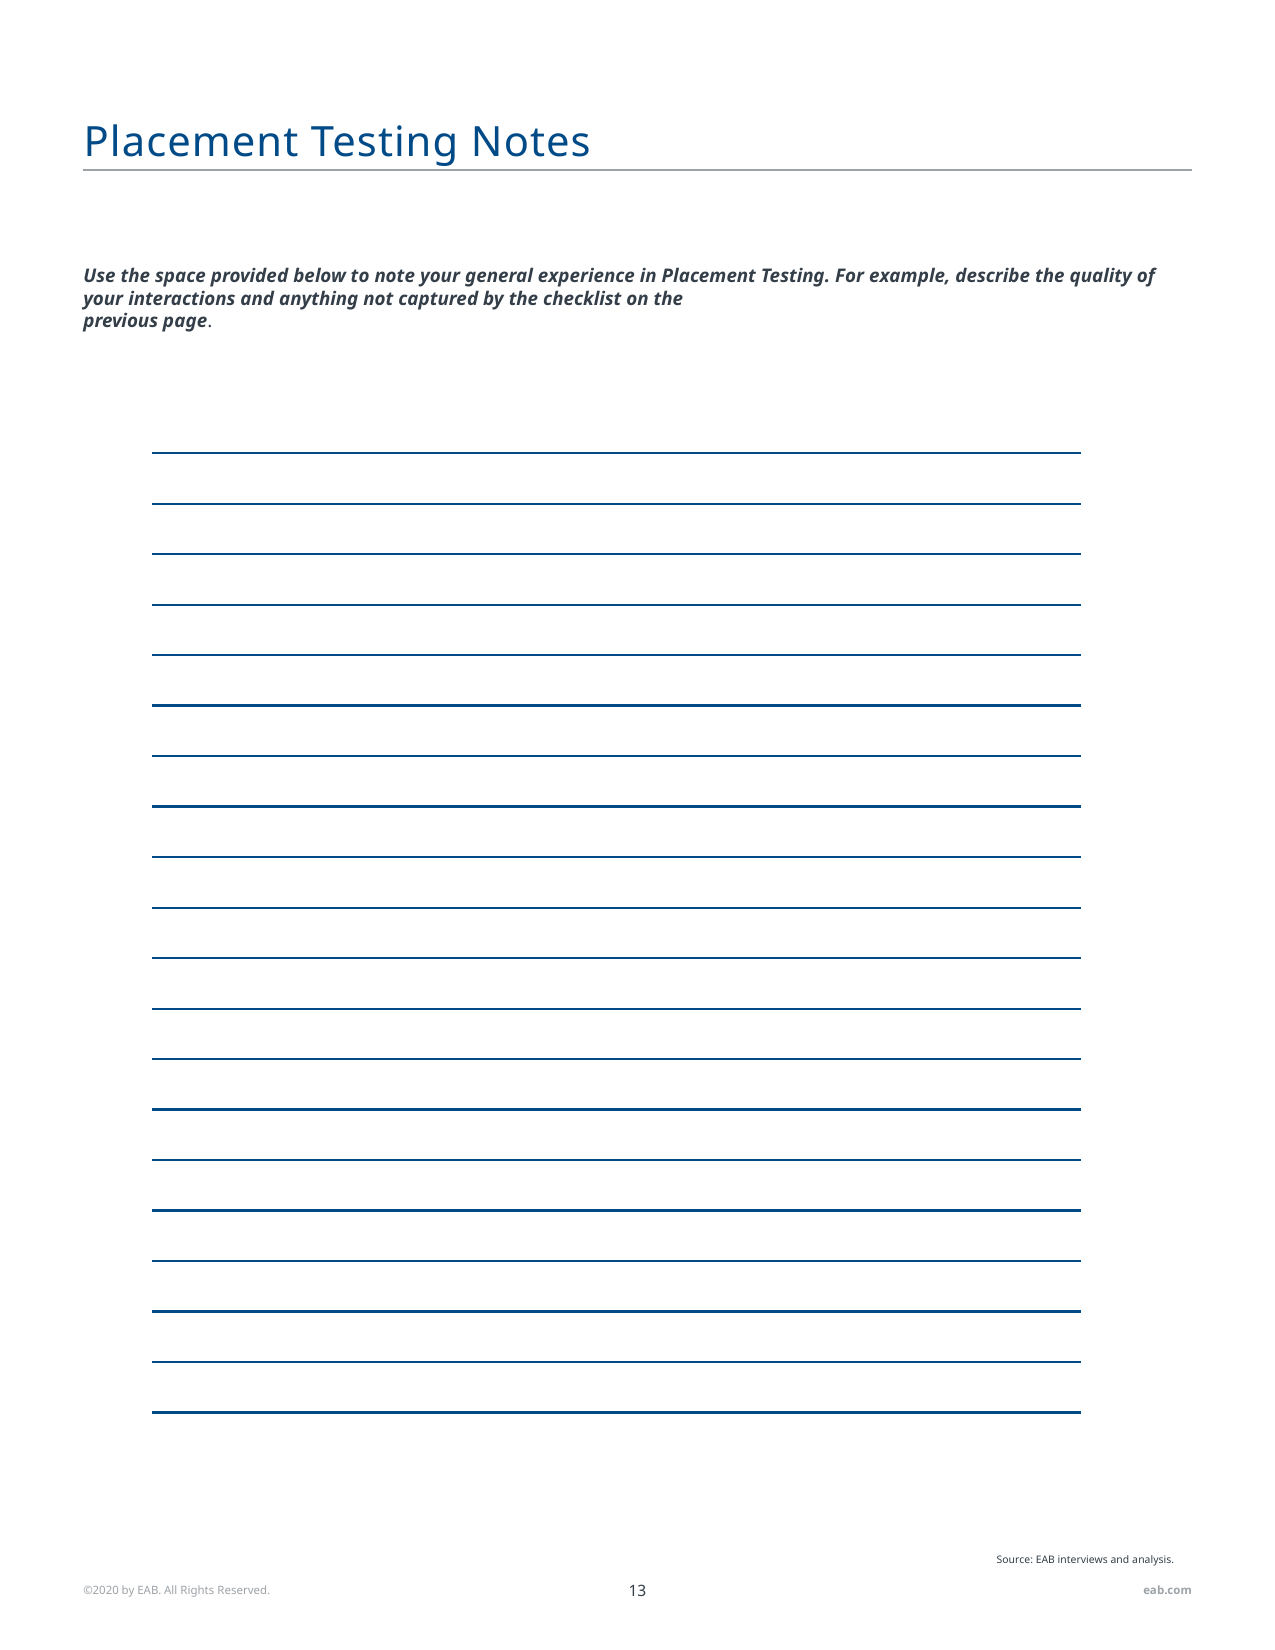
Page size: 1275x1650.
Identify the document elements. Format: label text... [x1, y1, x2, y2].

list Source: EAB interviews and analysis. [996, 1514, 1192, 1566]
text_box Use the space provided below to note your general experience in Placement Testing. For example, describe the quality of your interactions and anything not captured by the checklist on the previous page. [83, 264, 1191, 332]
title Placement Testing Notes [83, 114, 1192, 166]
